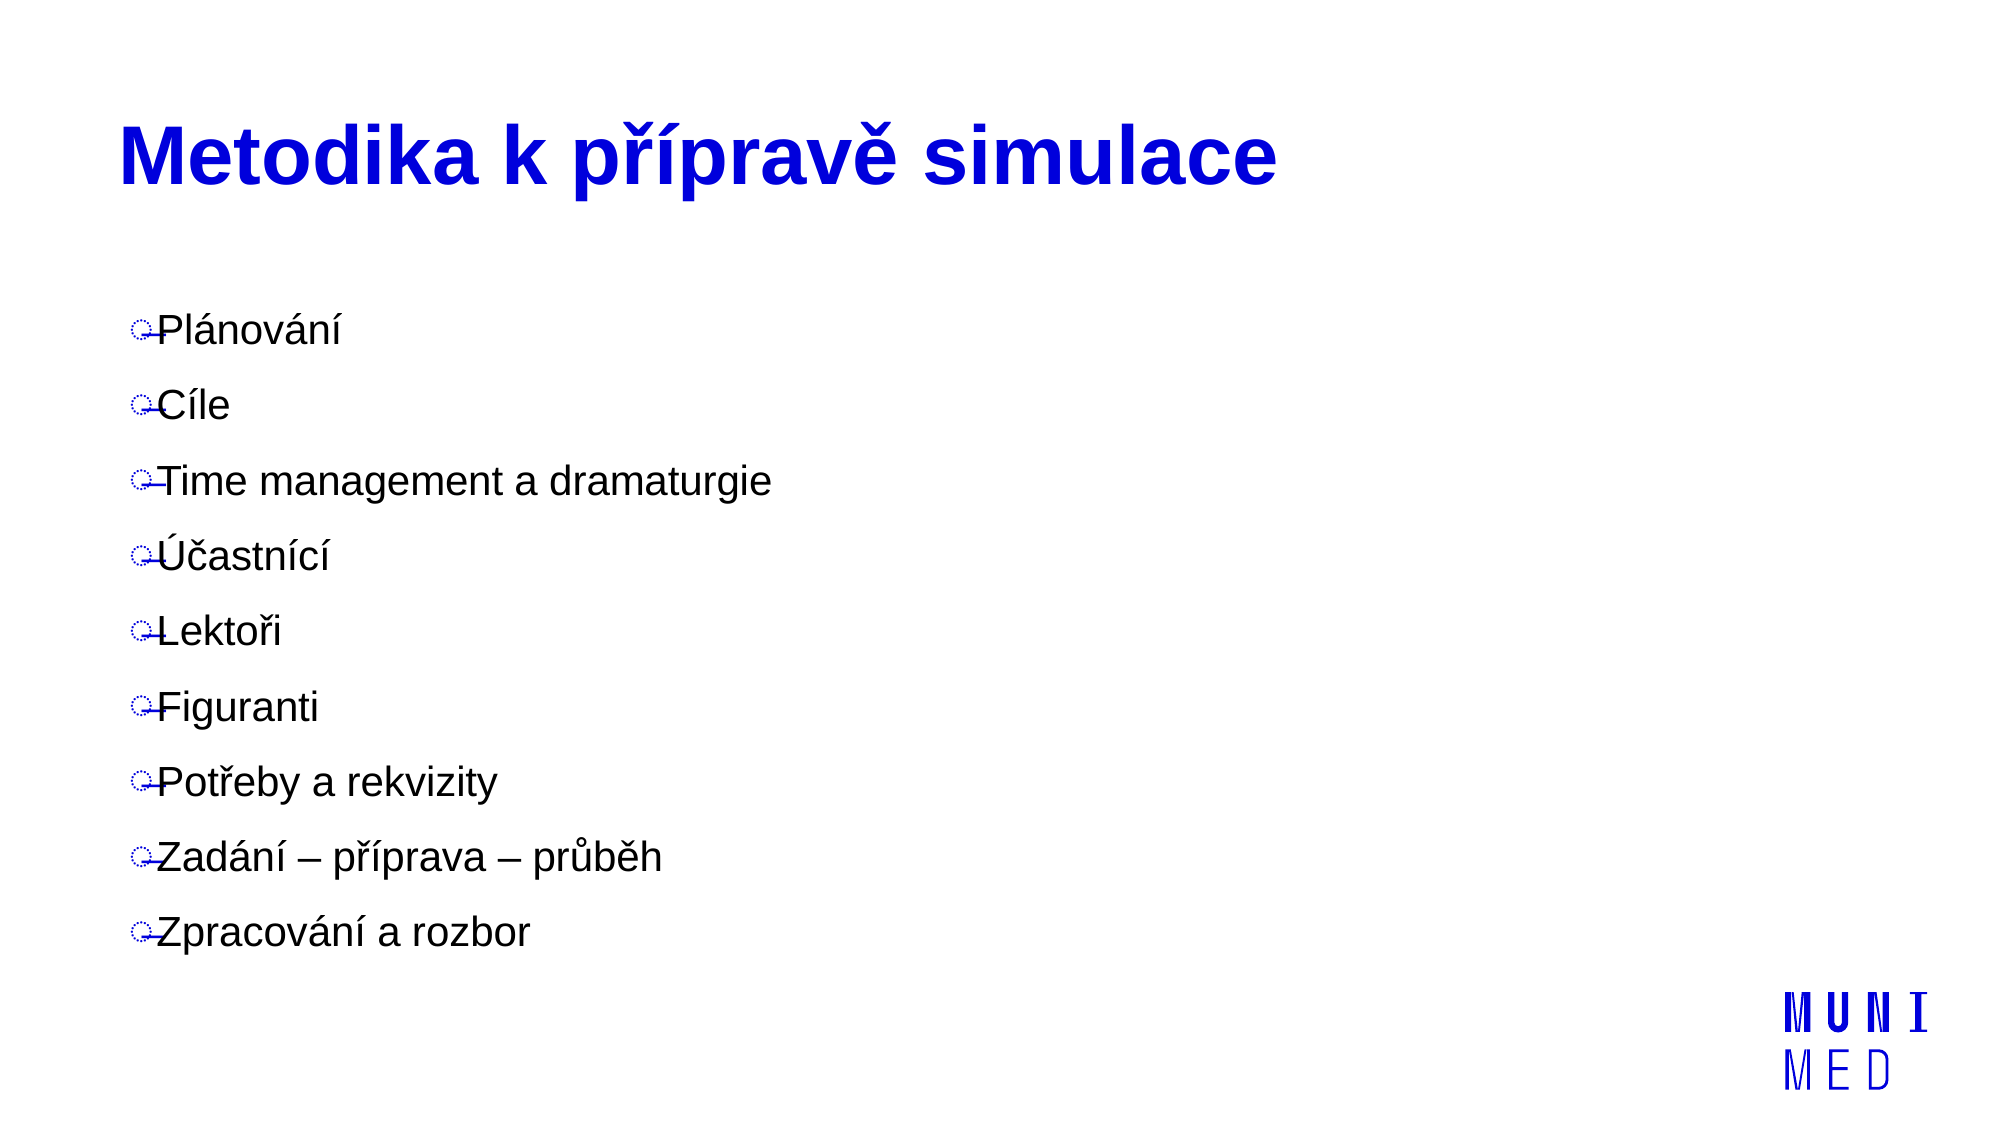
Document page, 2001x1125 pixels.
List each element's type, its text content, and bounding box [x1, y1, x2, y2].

list Plánování Cíle Time management a dramaturgie Účastnící Lektoři Figuranti Potřeby a rekvizity Zadání – příprava – průběh Zpracování a rozbor [118, 277, 1883, 957]
title Metodika k přípravě simulace [118, 118, 1883, 193]
